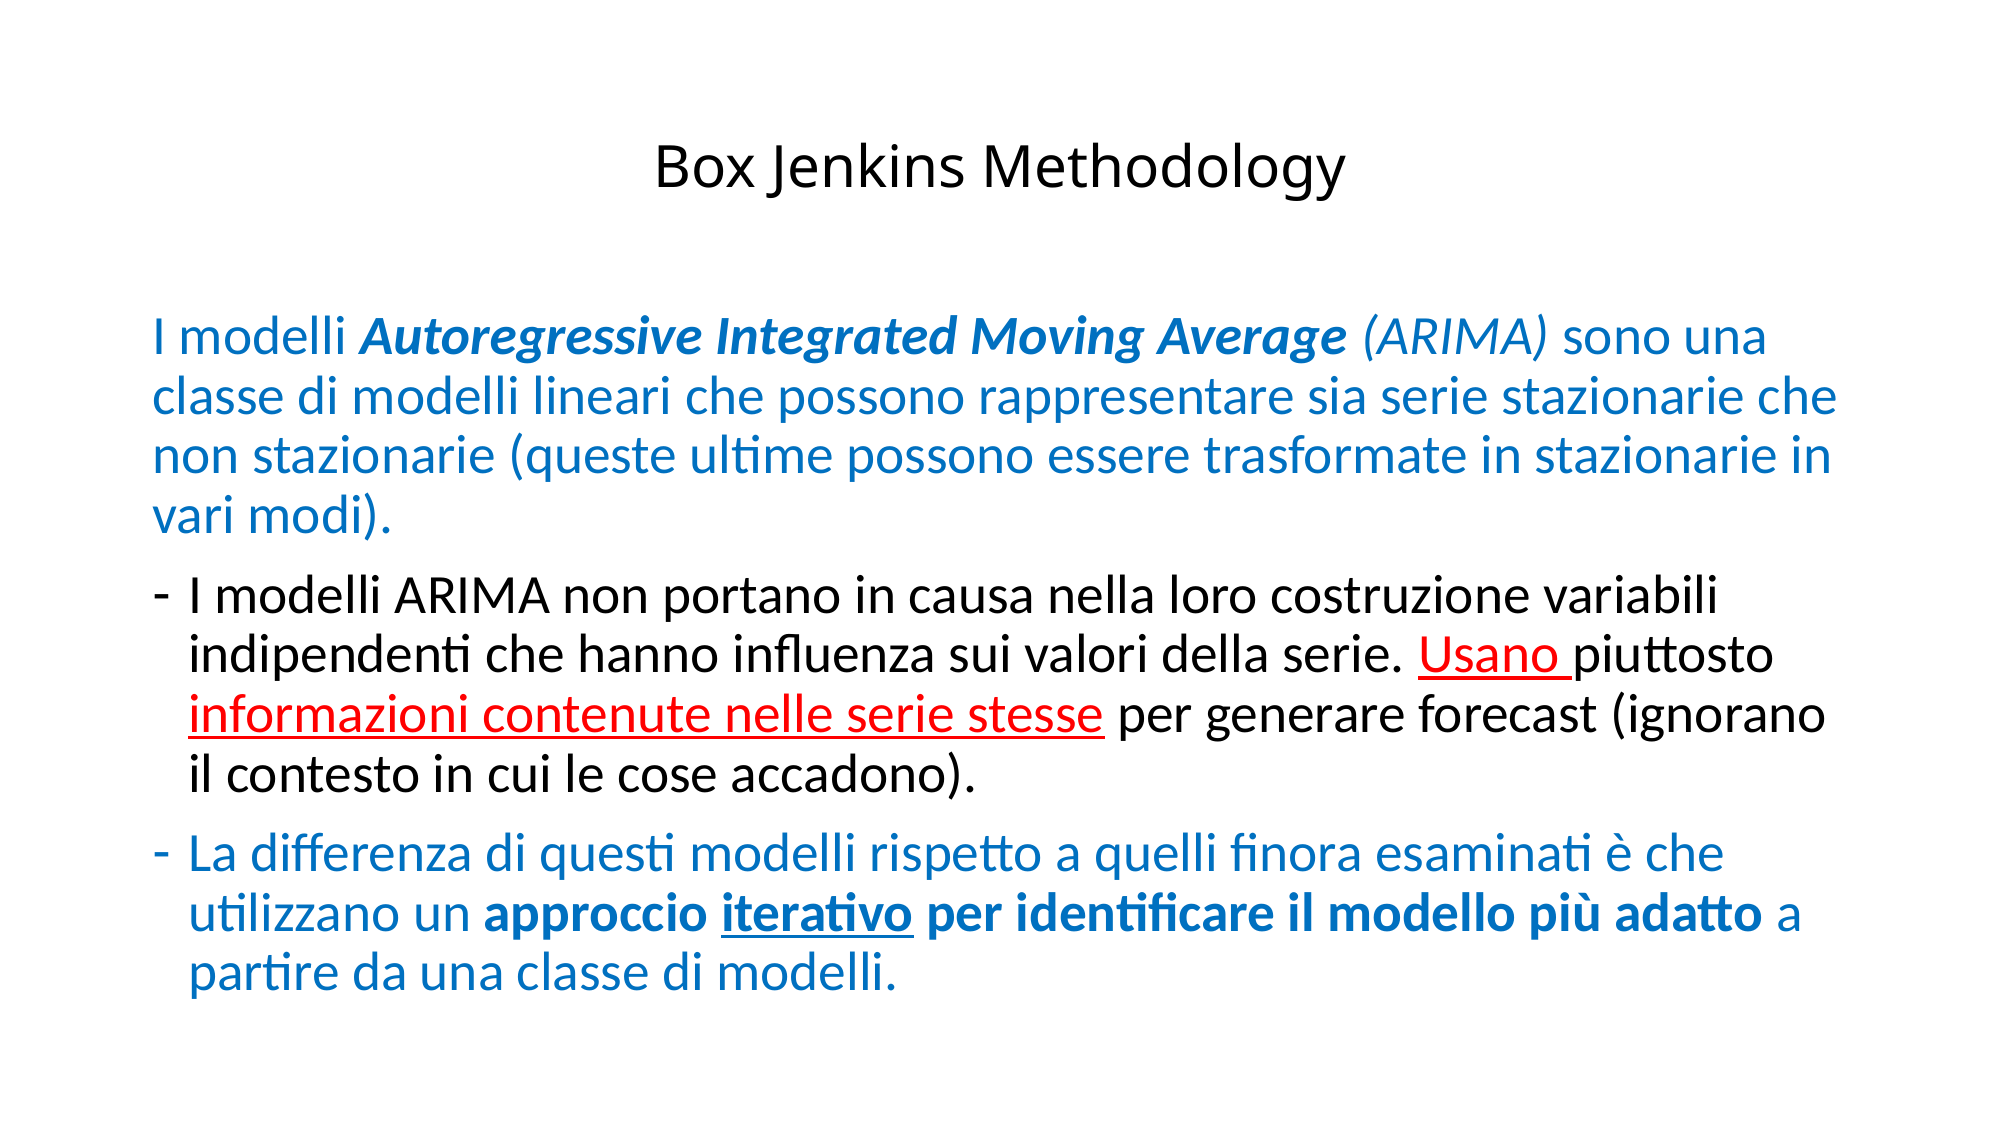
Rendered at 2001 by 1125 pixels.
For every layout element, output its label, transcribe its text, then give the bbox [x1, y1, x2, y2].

title Box Jenkins Methodology [137, 59, 1863, 278]
list I modelli Autoregressive Integrated Moving Average (ARIMA) sono una classe di modelli lineari che possono rappresentare sia serie stazionarie che non stazionarie (queste ultime possono essere trasformate in stazionarie in vari modi). I modelli ARIMA non portano in causa nella loro costruzione variabili indipendenti che hanno influenza sui valori della serie. Usano piuttosto informazioni contenute nelle serie stesse per generare forecast (ignorano il contesto in cui le cose accadono). La differenza di questi modelli rispetto a quelli finora esaminati è che utilizzano un approccio iterativo per identificare il modello più adatto a partire da una classe di modelli. [137, 299, 1863, 1014]
